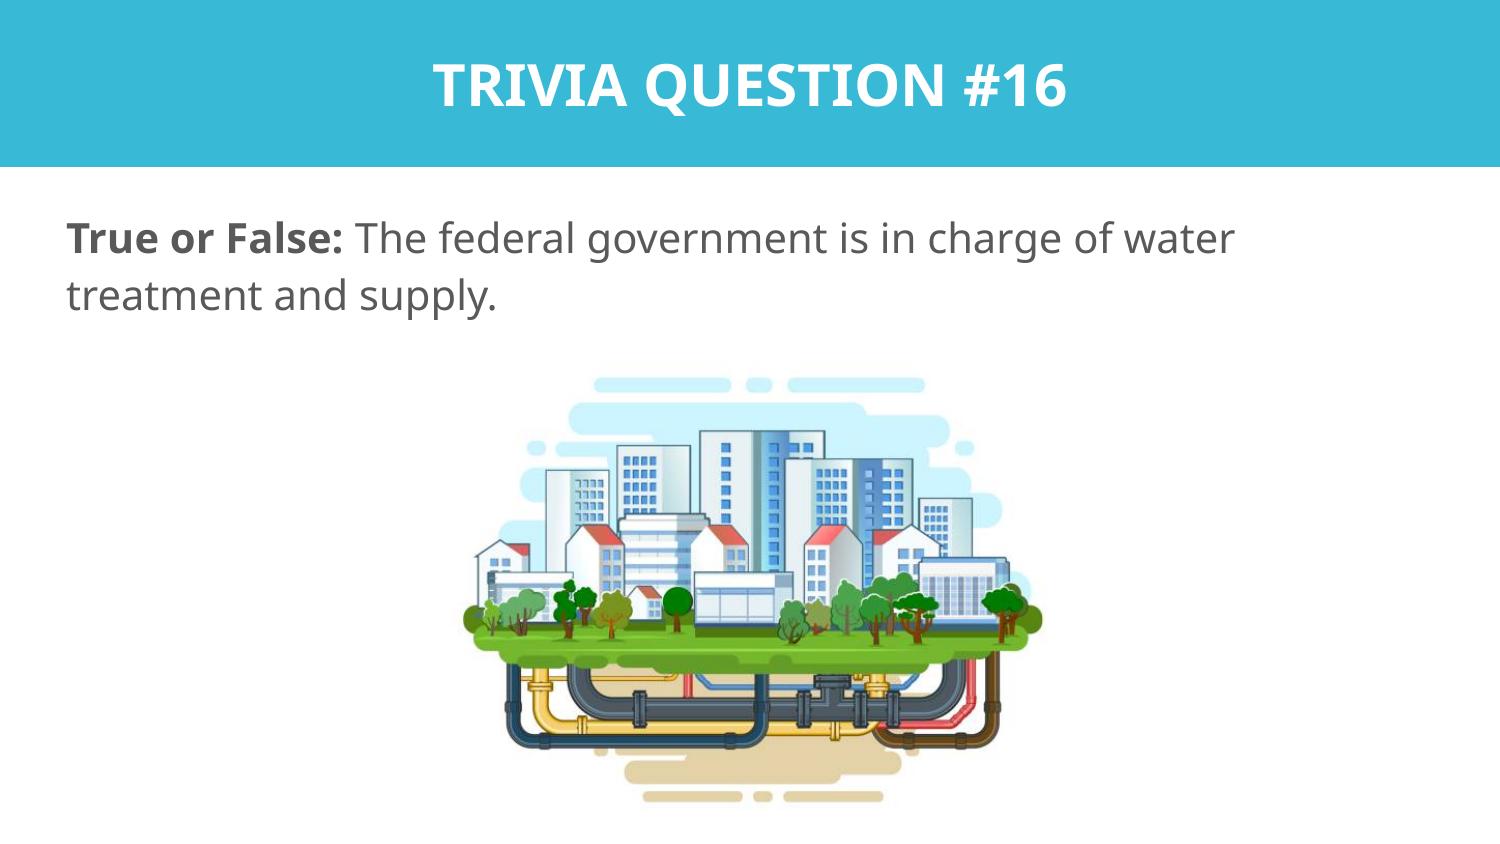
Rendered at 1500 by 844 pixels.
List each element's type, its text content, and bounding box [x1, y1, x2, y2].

title TRIVIA QUESTION #16 [0, 0, 1500, 167]
list True or False: The federal government is in charge of water treatment and supply. [51, 189, 1449, 750]
picture [433, 362, 1067, 820]
